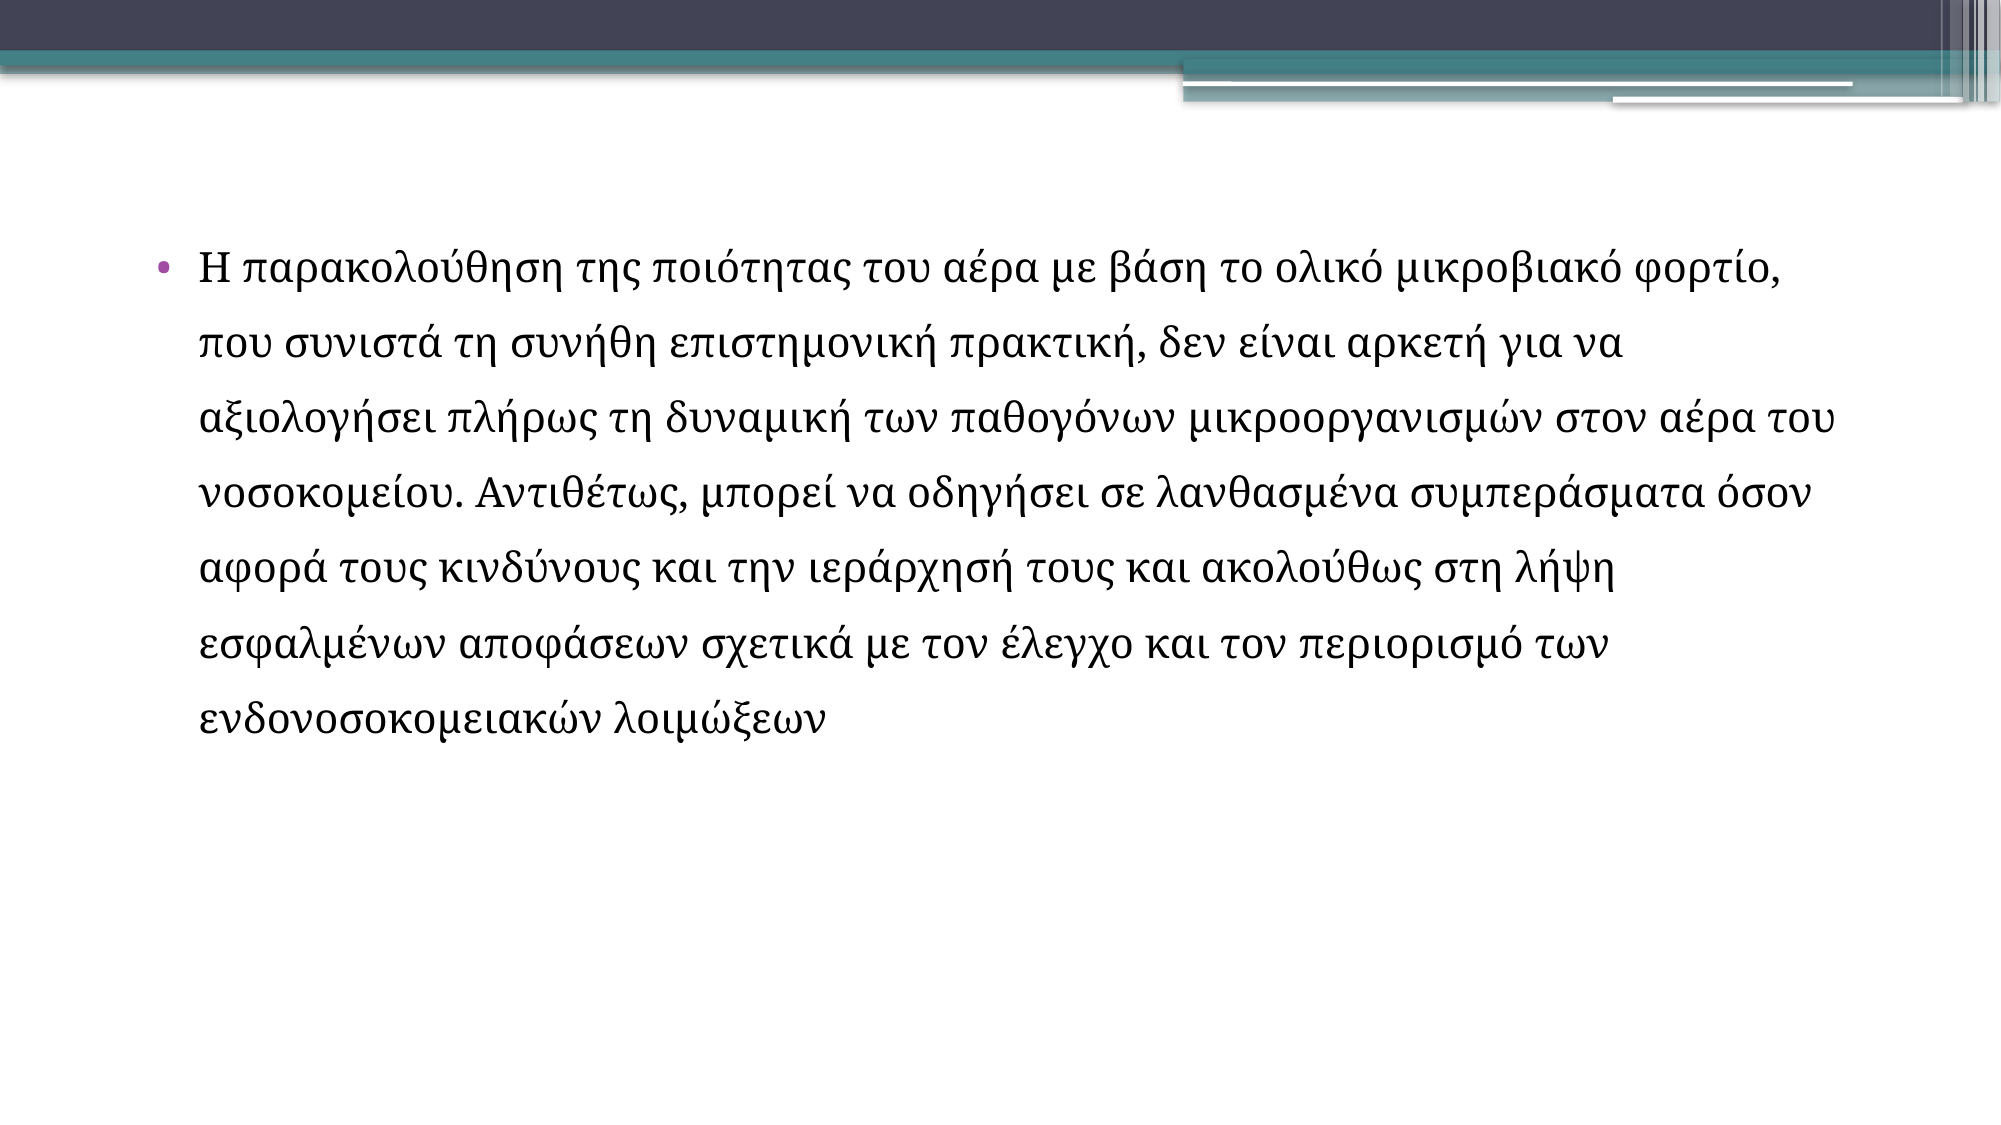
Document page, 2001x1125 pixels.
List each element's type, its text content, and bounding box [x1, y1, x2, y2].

list Η παρακολούθηση της ποιότητας του αέρα με βάση το ολικό μικροβιακό φορτίο, που συνιστά τη συνήθη επιστημονική πρακτική, δεν είναι αρκετή για να αξιολογήσει πλήρως τη δυναμική των παθογόνων μικροοργανισμών στον αέρα του νοσοκομείου. Αντιθέτως, μπορεί να οδηγήσει σε λανθασμένα συμπεράσματα όσον αφορά τους κινδύνους και την ιεράρχησή τους και ακολούθως στη λήψη εσφαλμένων αποφάσεων σχετικά με τον έλεγχο και τον περιορισμό των ενδονοσοκομειακών λοιμώξεων [123, 208, 1881, 1106]
